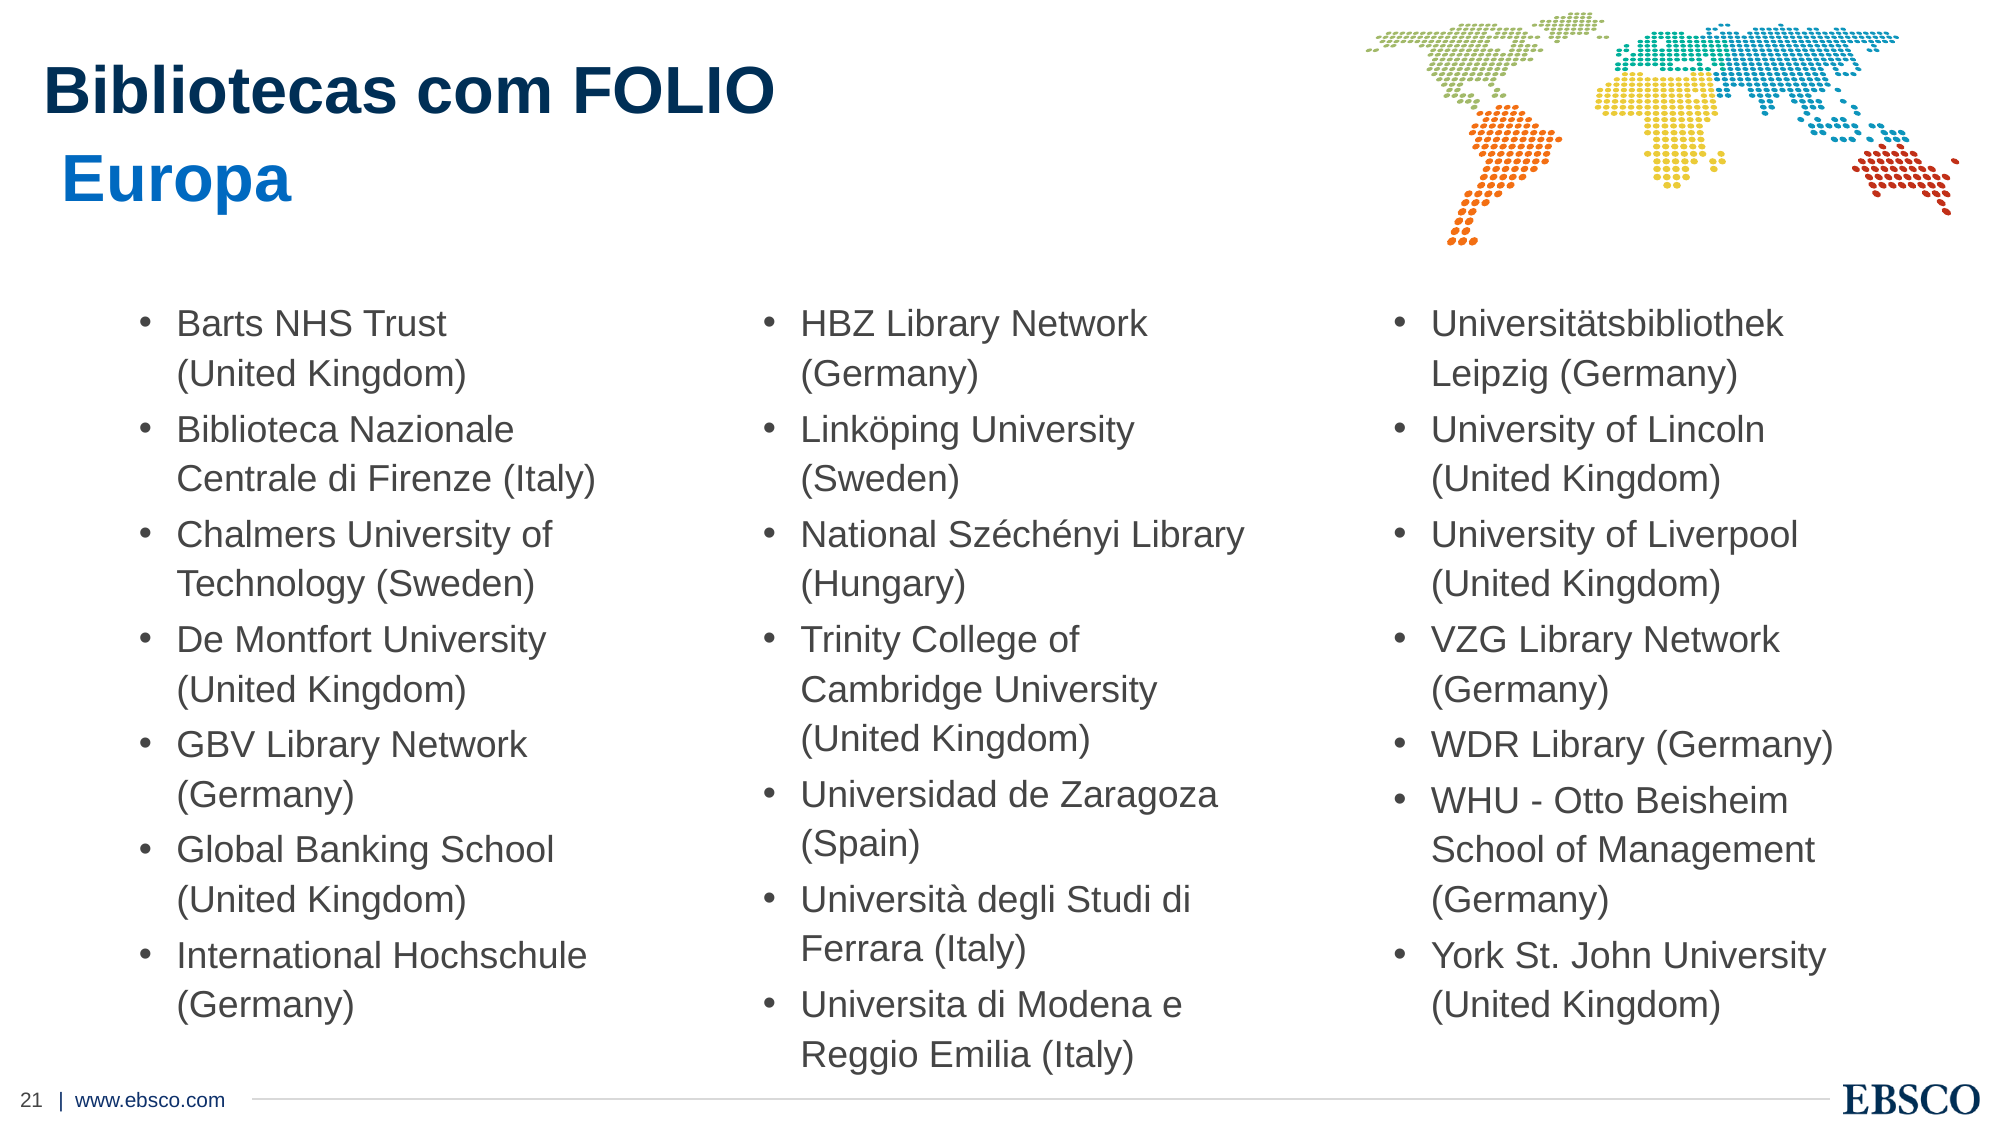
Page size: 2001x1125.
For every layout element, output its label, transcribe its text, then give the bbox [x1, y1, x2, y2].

title Bibliotecas com FOLIO Europa [28, 31, 1365, 142]
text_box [1365, 12, 1960, 246]
list Barts NHS Trust (United Kingdom) Biblioteca Nazionale Centrale di Firenze (Italy) Chalmers University of Technology (Sweden) De Montfort University (United Kingdom) GBV Library Network (Germany) Global Banking School (United Kingdom) International Hochschule (Germany) [123, 287, 688, 1032]
picture [1843, 1082, 1980, 1116]
list Universitätsbibliothek Leipzig (Germany) University of Lincoln (United Kingdom) University of Liverpool (United Kingdom) VZG Library Network (Germany) WDR Library (Germany) WHU - Otto Beisheim School of Management (Germany) York St. John University (United Kingdom) [1378, 287, 1943, 1032]
list HBZ Library Network (Germany) Linköping University (Sweden) National Széchényi Library (Hungary) Trinity College of Cambridge University (United Kingdom) Universidad de Zaragoza (Spain) Università degli Studi di Ferrara (Italy) Universita di Modena e Reggio Emilia (Italy) [747, 287, 1312, 1032]
